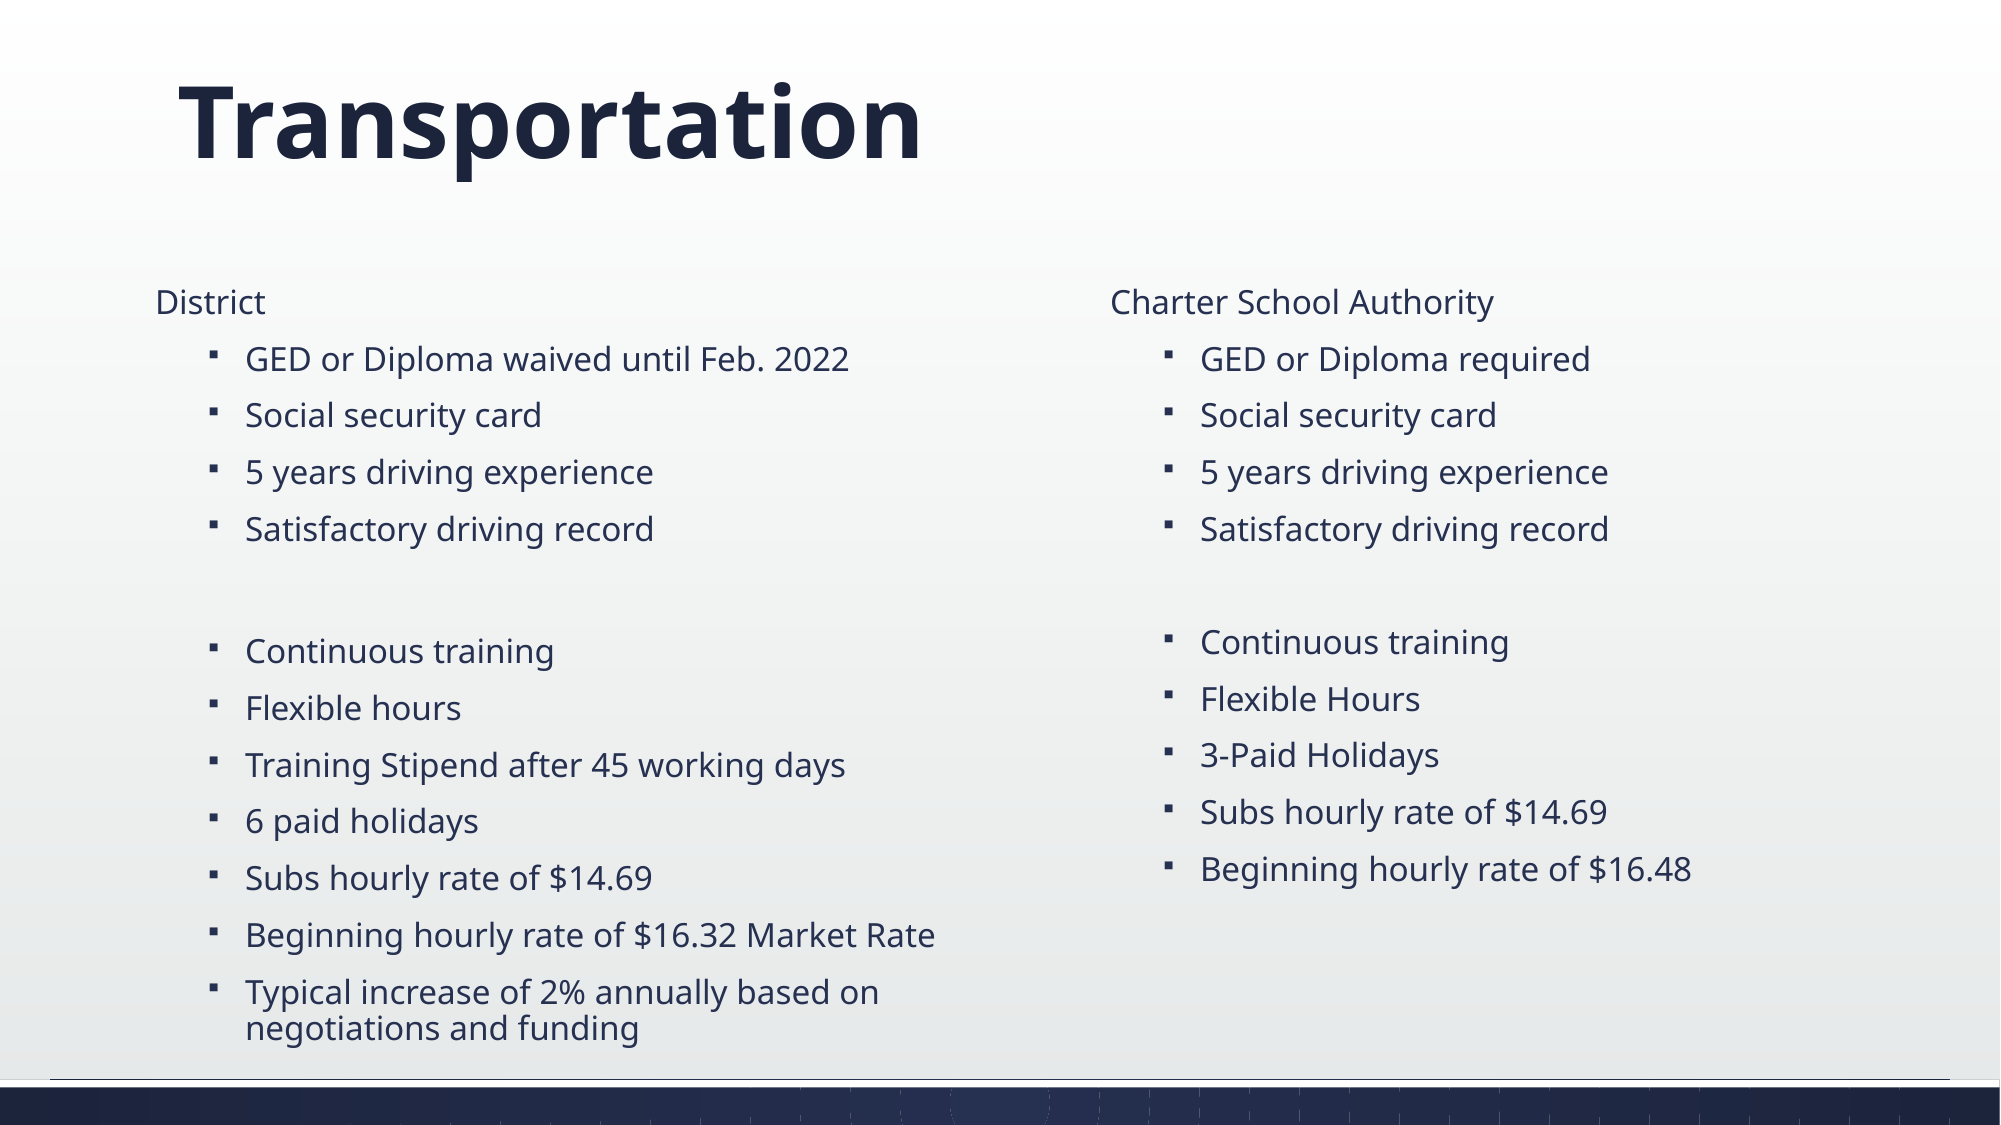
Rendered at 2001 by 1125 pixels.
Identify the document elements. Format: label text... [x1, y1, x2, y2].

list District GED or Diploma waived until Feb. 2022 Social security card 5 years driving experience Satisfactory driving record Continuous training Flexible hours Training Stipend after 45 working days 6 paid holidays Subs hourly rate of $14.69 Beginning hourly rate of $16.32 Market Rate Typical increase of 2% annually based on negotiations and funding [132, 278, 1087, 956]
text_box Charter School Authority GED or Diploma required Social security card 5 years driving experience Satisfactory driving record Continuous training Flexible Hours 3-Paid Holidays Subs hourly rate of $14.69 Beginning hourly rate of $16.48 [1087, 278, 1868, 956]
title Transportation [162, 24, 1723, 188]
